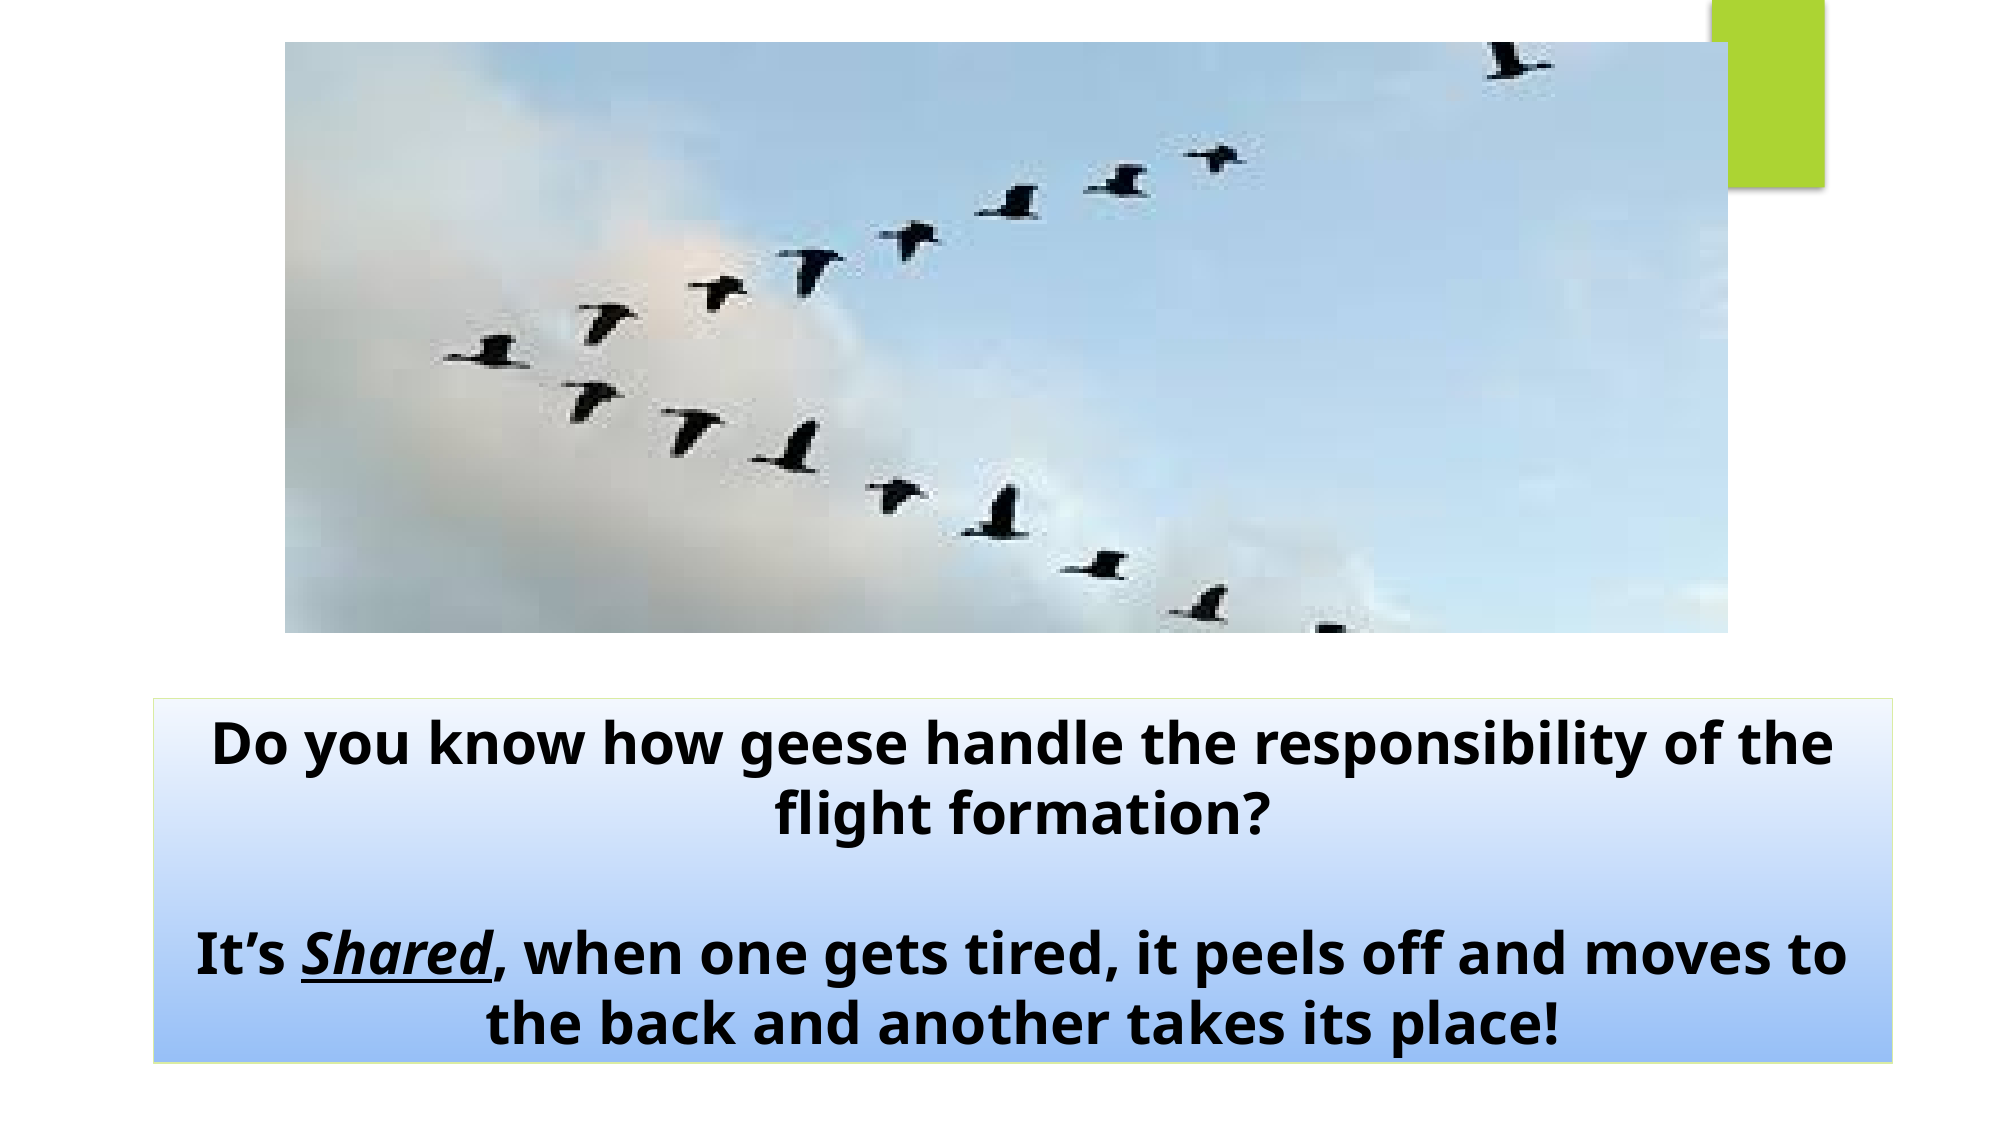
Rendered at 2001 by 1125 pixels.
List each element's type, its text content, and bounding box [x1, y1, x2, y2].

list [284, 42, 1729, 634]
text_box Do you know how geese handle the responsibility of the flight formation? It’s Shared, when one gets tired, it peels off and moves to the back and another takes its place! [153, 698, 1893, 1064]
